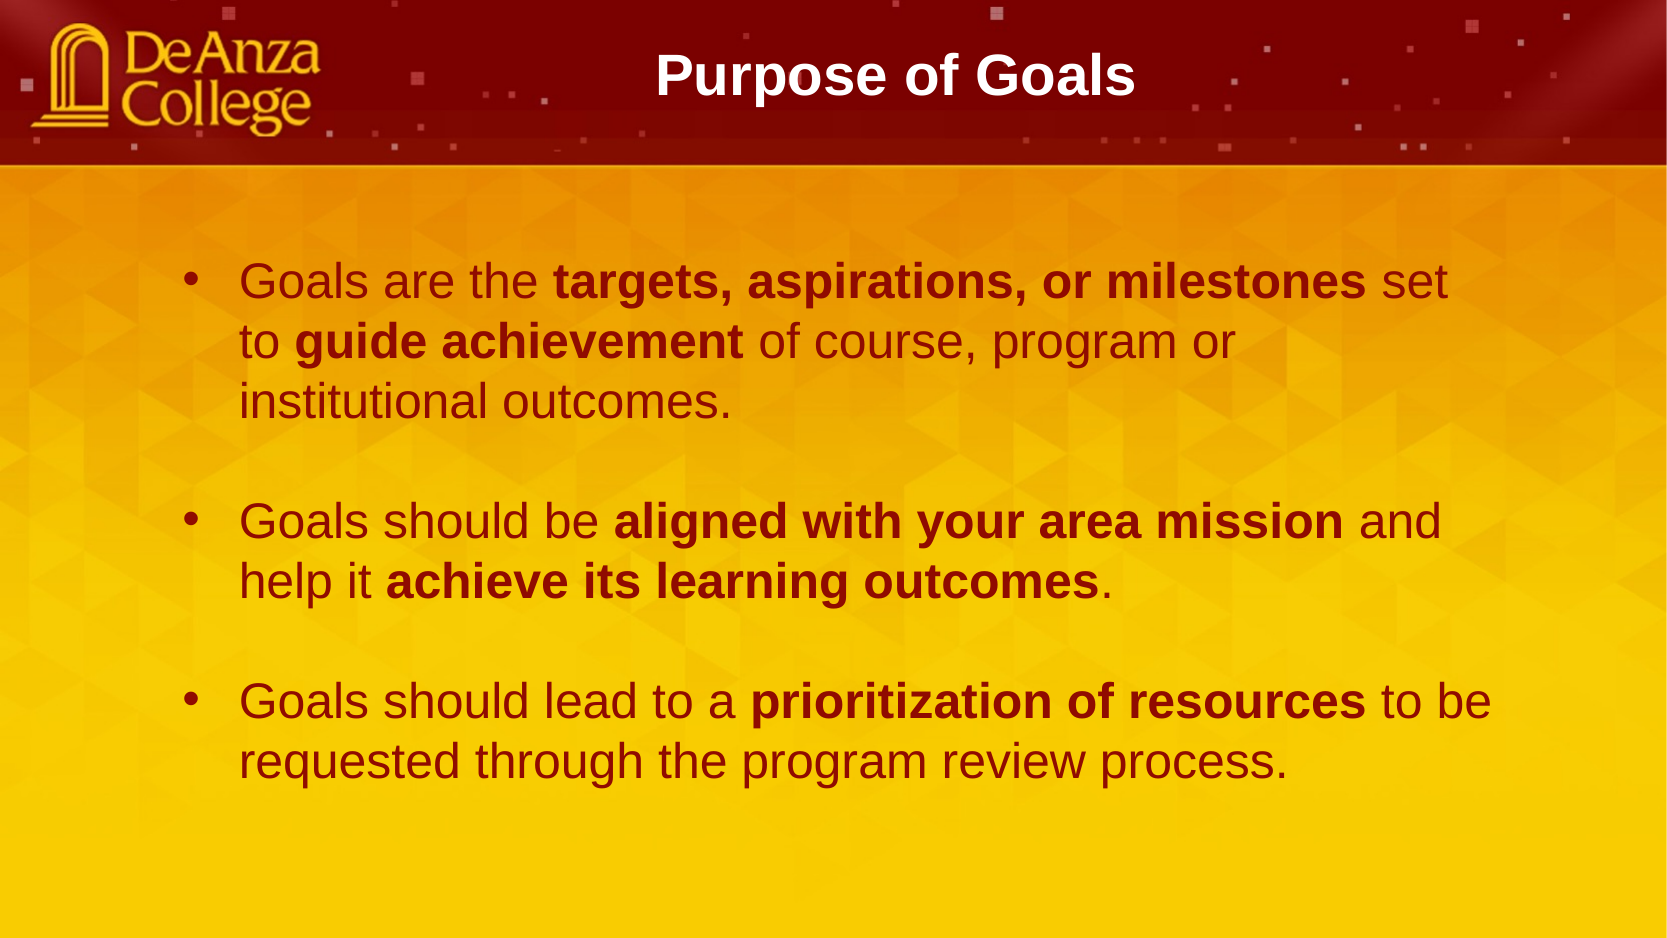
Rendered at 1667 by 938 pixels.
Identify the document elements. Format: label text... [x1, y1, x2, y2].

picture [0, 0, 1667, 938]
text_box Purpose of Goals [282, 29, 1511, 115]
text_box Goals are the targets, aspirations, or milestones set to guide achievement of course, program or institutional outcomes. Goals should be aligned with your area mission and help it achieve its learning outcomes. Goals should lead to a prioritization of resources to be requested through the program review process. [167, 240, 1512, 856]
